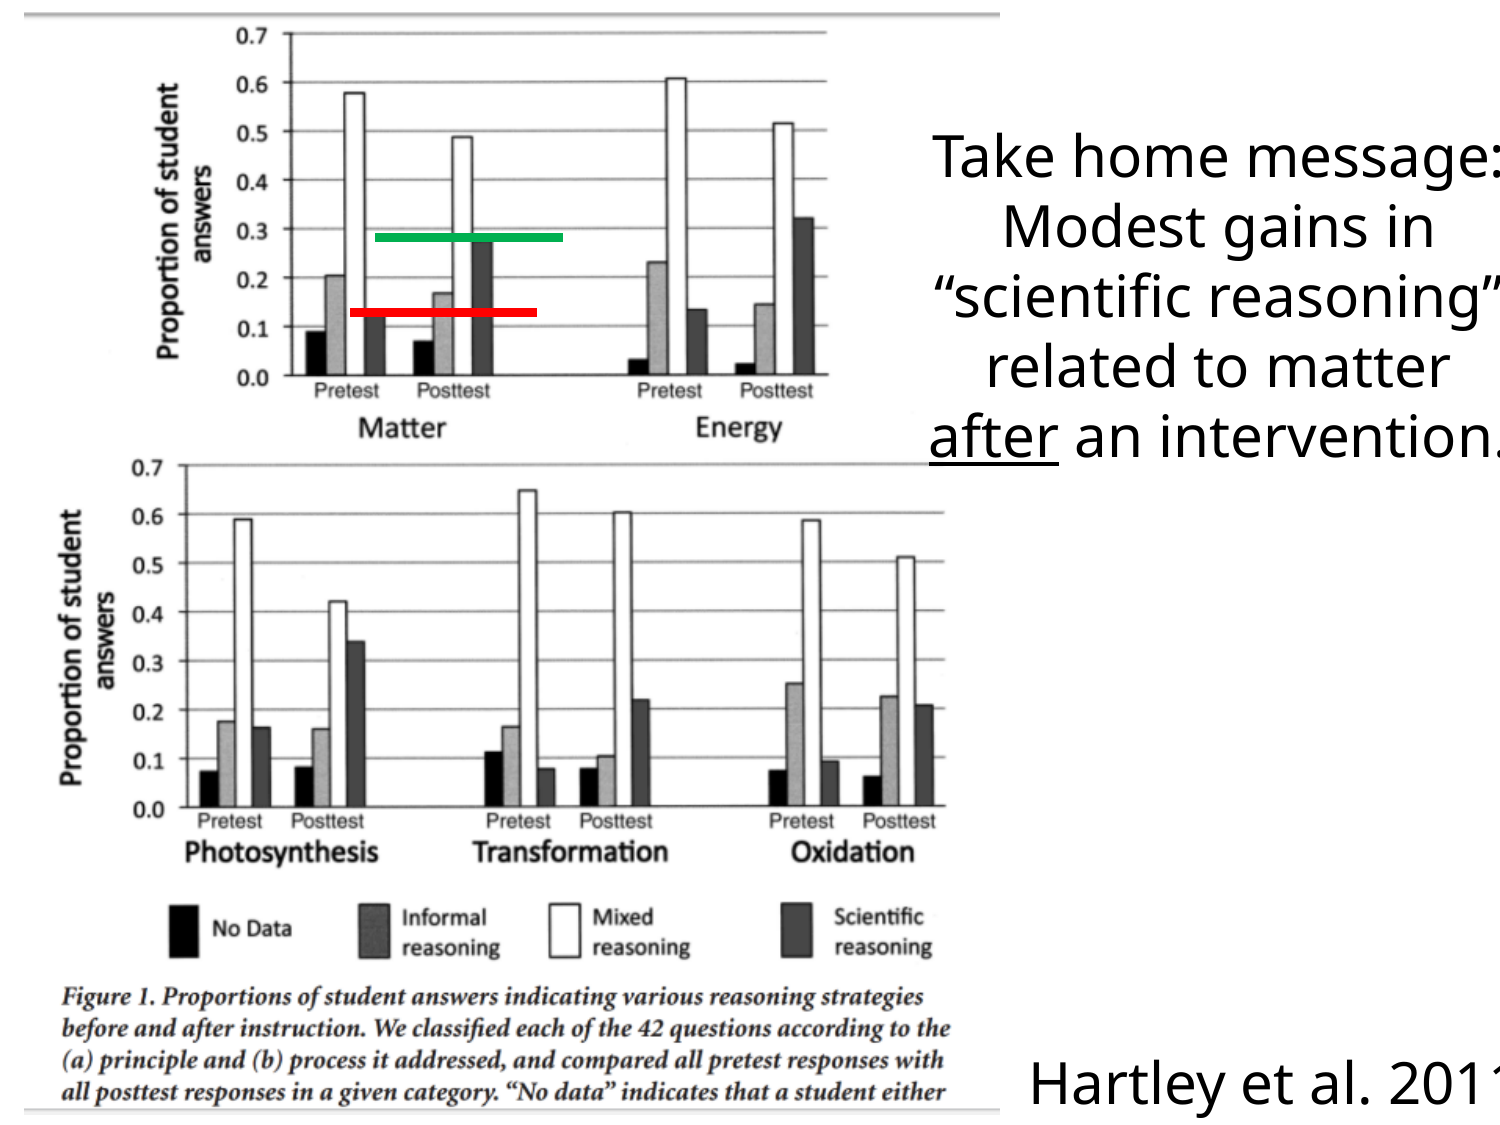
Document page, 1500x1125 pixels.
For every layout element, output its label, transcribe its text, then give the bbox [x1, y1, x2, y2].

text_box Hartley et al. 2011 [599, 987, 1500, 1125]
picture [24, 12, 1001, 1115]
text_box Take home message: Modest gains in “scientific reasoning” related to matter after an intervention. [1004, 137, 1500, 450]
